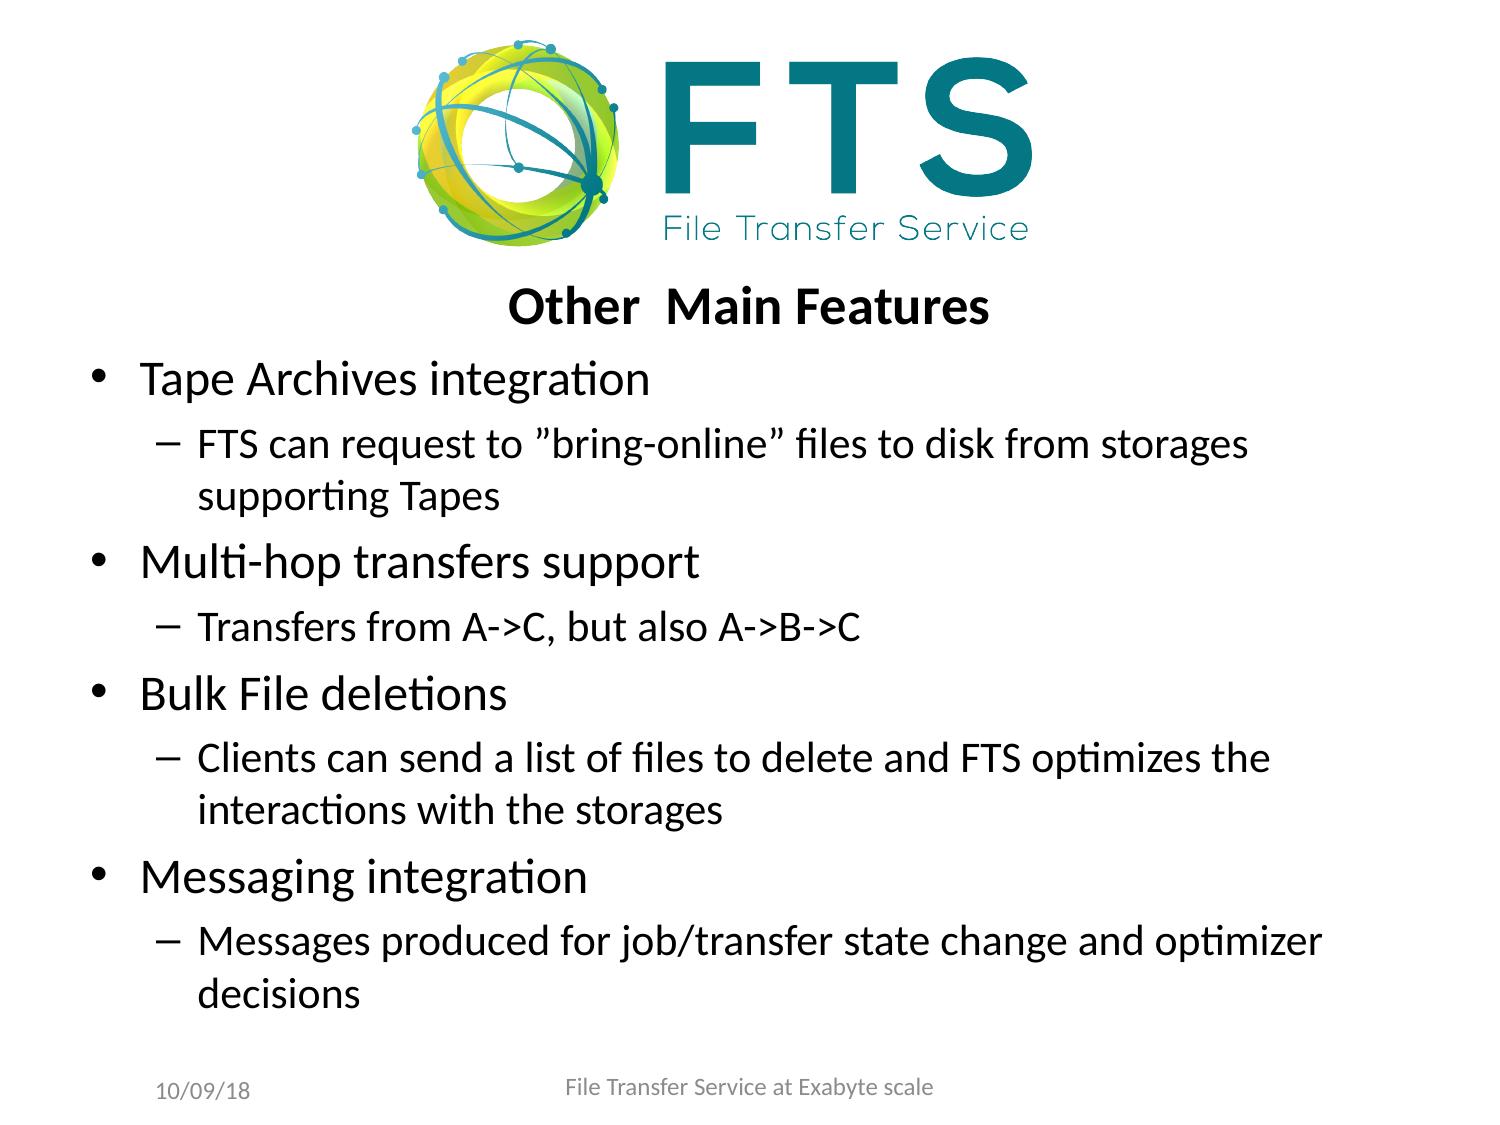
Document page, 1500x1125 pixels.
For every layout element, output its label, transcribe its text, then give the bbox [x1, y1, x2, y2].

footer File Transfer Service at Exabyte scale [512, 1055, 988, 1116]
list Other Main Features Tape Archives integration FTS can request to ”bring-online” files to disk from storages supporting Tapes Multi-hop transfers support Transfers from A->C, but also A->B->C Bulk File deletions Clients can send a list of files to delete and FTS optimizes the interactions with the storages Messaging integration Messages produced for job/transfer state change and optimizer decisions [75, 262, 1425, 1025]
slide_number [139, 1059, 490, 1120]
picture [398, 0, 1033, 291]
